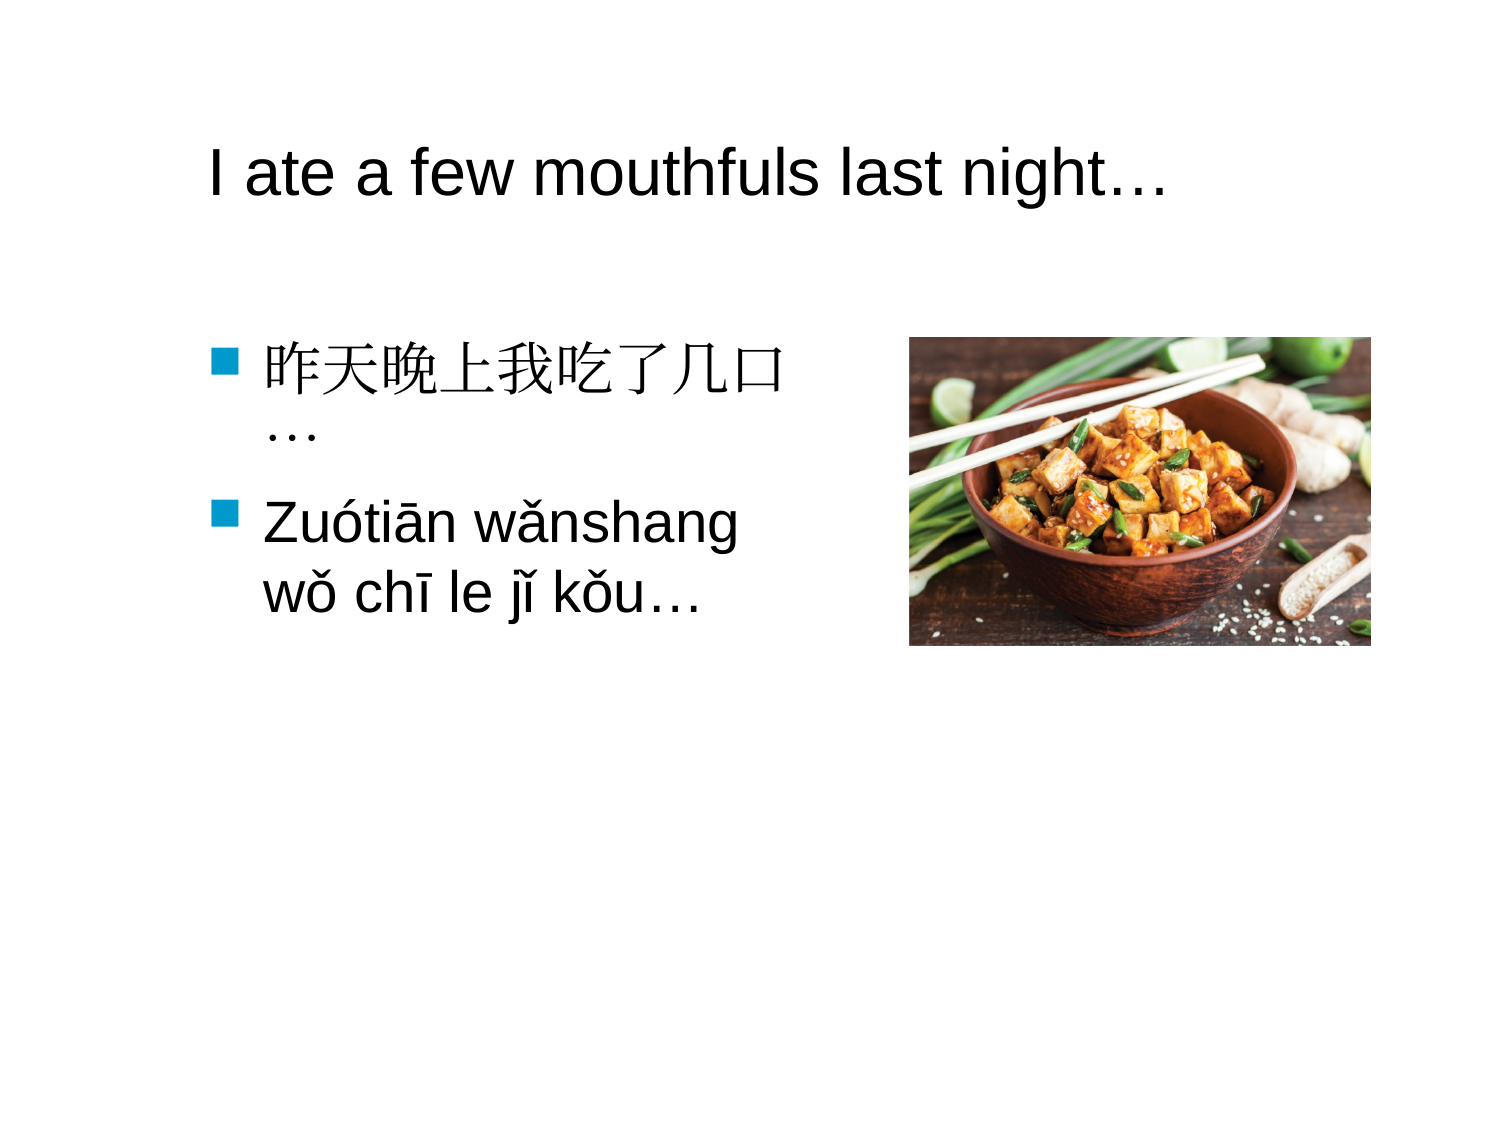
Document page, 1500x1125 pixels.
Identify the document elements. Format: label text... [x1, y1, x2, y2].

list 昨天晚上我吃了几口… Zuótiān wǎnshang wǒ chī le jǐ kǒu… [192, 324, 818, 1001]
picture [909, 337, 1371, 646]
title I ate a few mouthfuls last night… [192, 74, 1468, 263]
